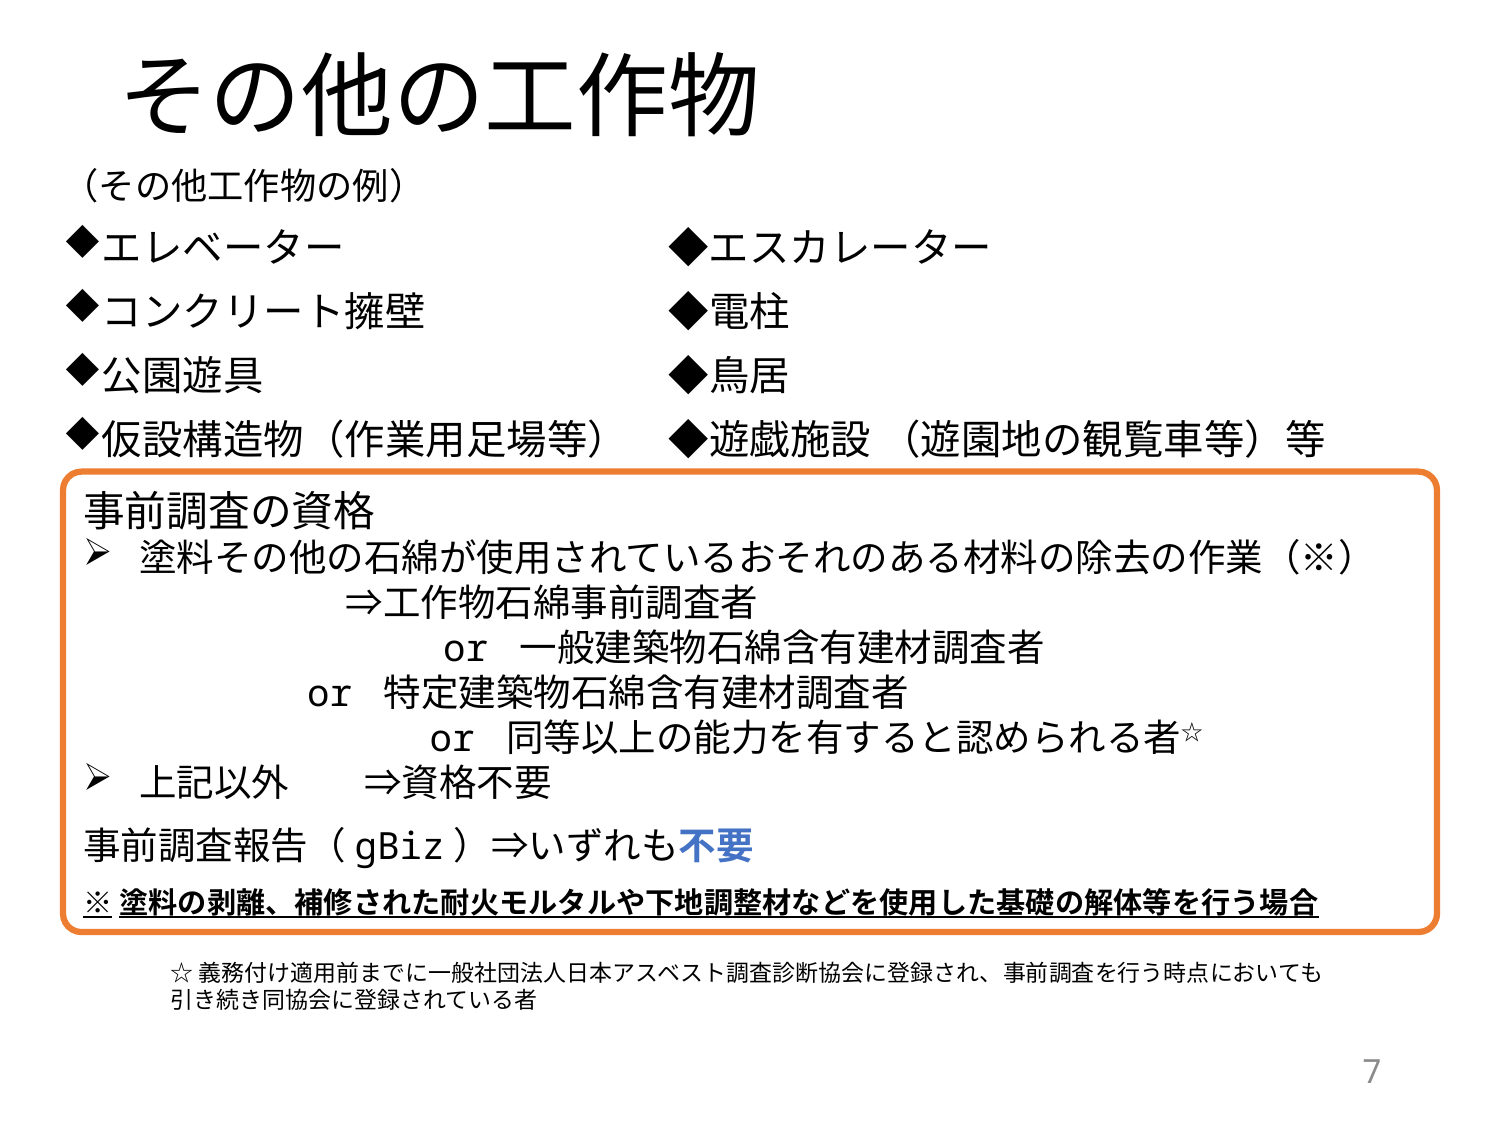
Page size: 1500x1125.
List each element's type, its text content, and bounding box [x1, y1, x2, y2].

slide_number 7 [1059, 1042, 1397, 1103]
title その他の工作物 [103, 0, 1397, 160]
text_box ☆義務付け適用前までに一般社団法人日本アスベスト調査診断協会に登録され、事前調査を行う時点においても引き続き同協会に登録されている者 [155, 950, 1345, 1021]
text_box 事前調査の資格 塗料その他の石綿が使用されているおそれのある材料の除去の作業（※） ⇒工作物石綿事前調査者 or 一般建築物石綿含有建材調査者 or 特定建築物石綿含有建材調査者 or 同等以上の能力を有すると認められる者☆ 上記以外 ⇒資格不要 事前調査報告（gBiz）⇒いずれも不要 ※塗料の剥離、補修された耐火モルタルや下地調整材などを使用した基礎の解体等を行う場合 [63, 471, 1438, 933]
list （その他工作物の例） エレベーター ◆エスカレーター コンクリート擁壁 ◆電柱 公園遊具 ◆鳥居 仮設構造物（作業用足場等） ◆遊戯施設 （遊園地の観覧車等）等 [47, 160, 1453, 472]
